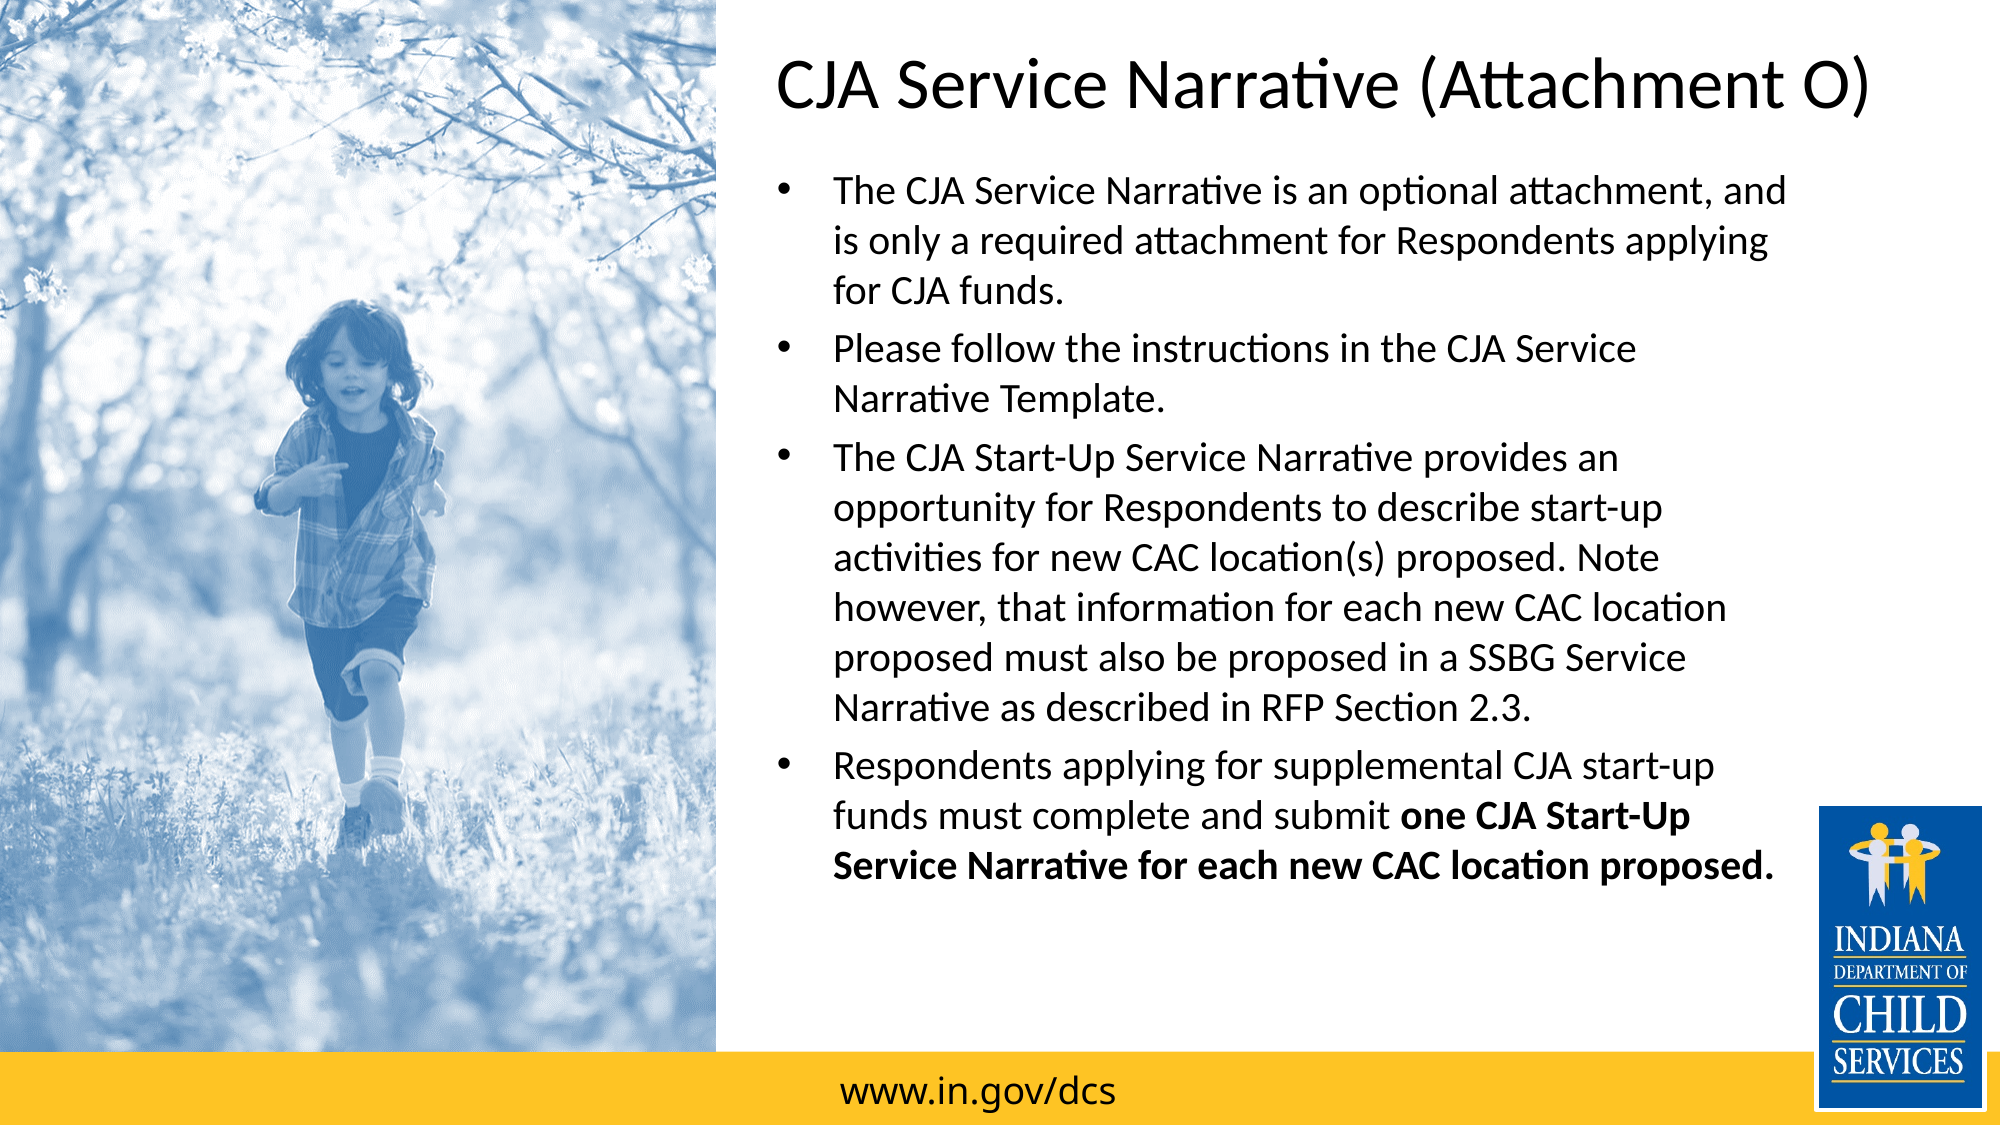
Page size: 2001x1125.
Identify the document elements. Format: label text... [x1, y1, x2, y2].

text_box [0, 1051, 2000, 1125]
picture [0, 0, 717, 1052]
picture [1818, 805, 1983, 1108]
text_box CJA Service Narrative (Attachment O) [762, 27, 1941, 131]
text_box The CJA Service Narrative is an optional attachment, and is only a required attachment for Respondents applying for CJA funds. Please follow the instructions in the CJA Service Narrative Template. The CJA Start-Up Service Narrative provides an opportunity for Respondents to describe start-up activities for new CAC location(s) proposed. Note however, that information for each new CAC location proposed must also be proposed in a SSBG Service Narrative as described in RFP Section 2.3. Respondents applying for supplemental CJA start-up funds must complete and submit one CJA Start-Up Service Narrative for each new CAC location proposed. [762, 155, 1819, 896]
